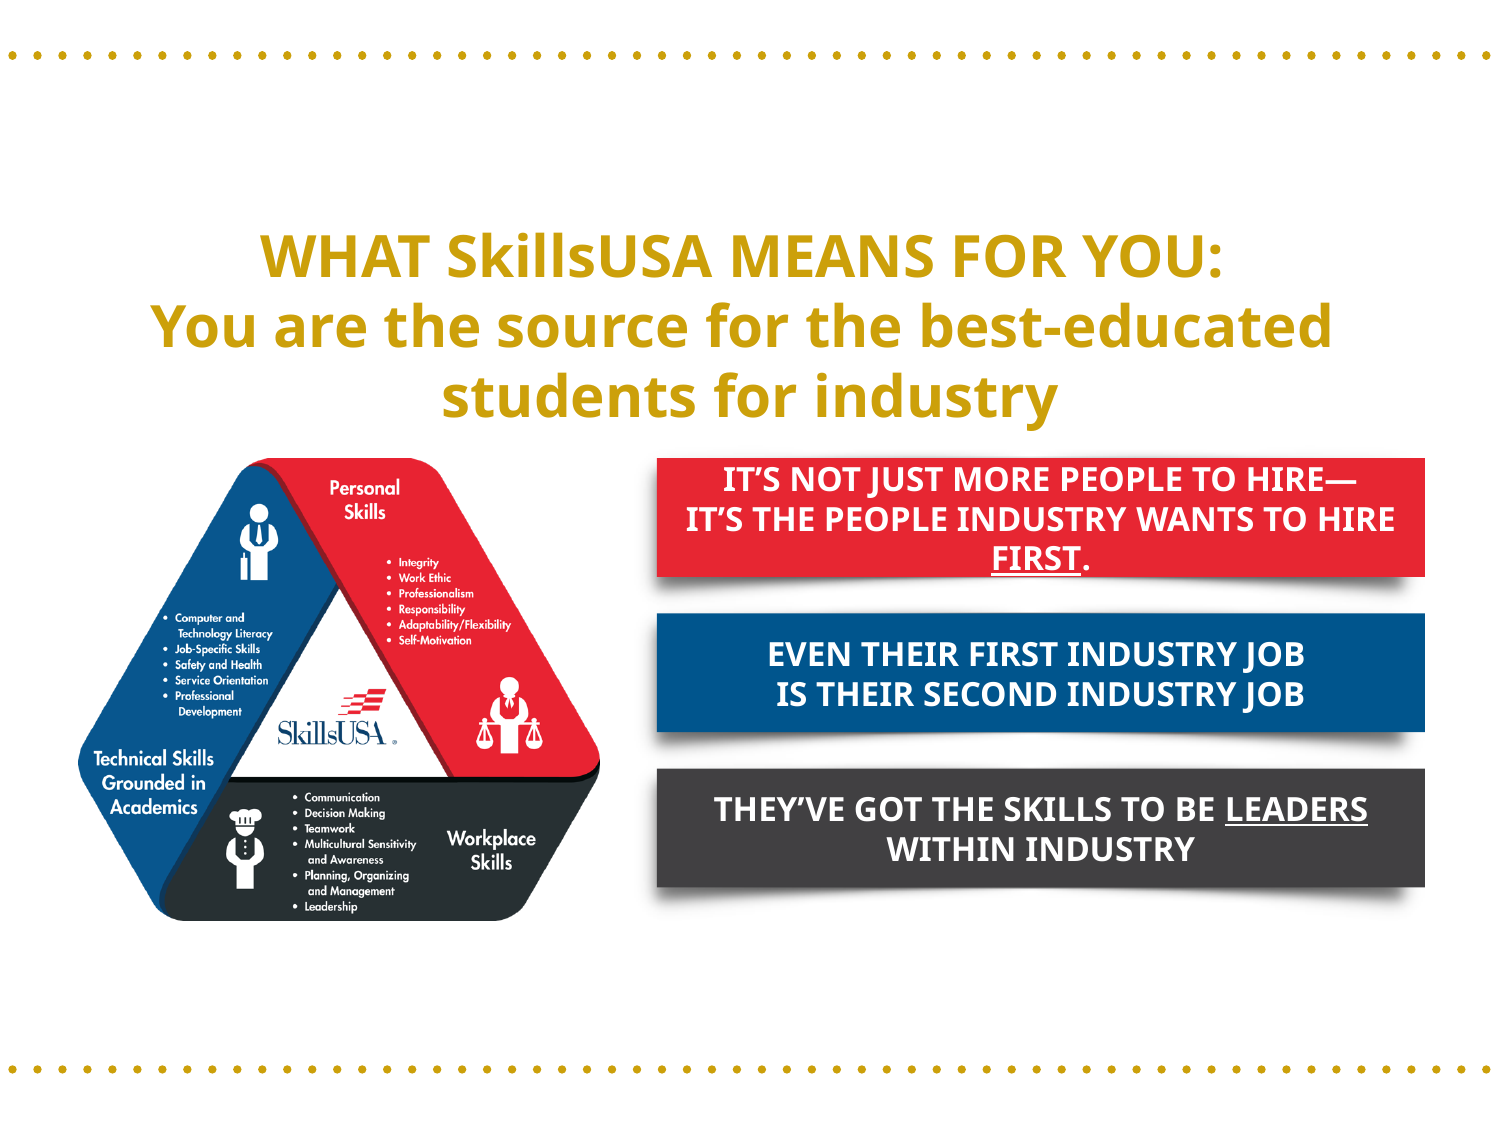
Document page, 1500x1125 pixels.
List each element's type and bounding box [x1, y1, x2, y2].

picture [0, 140, 1500, 985]
